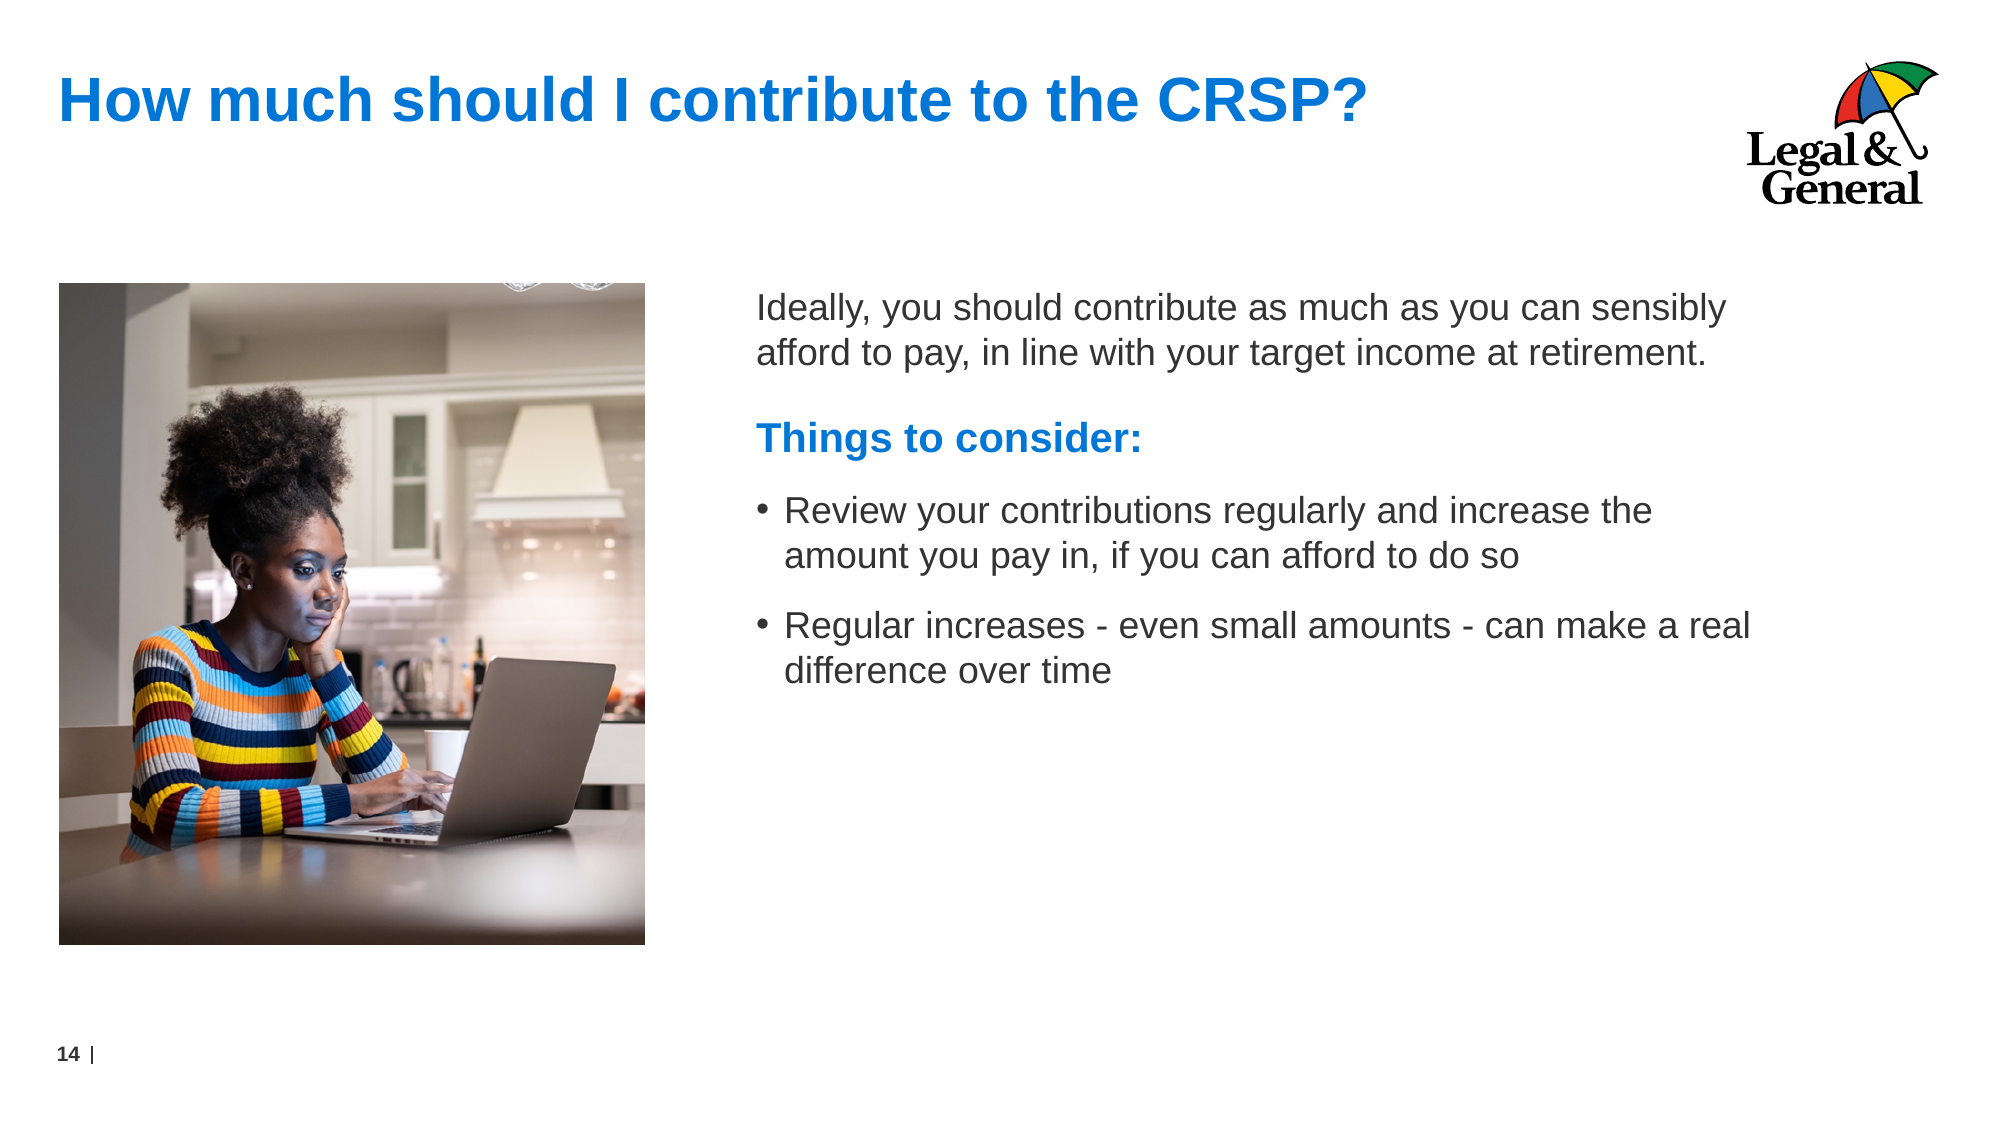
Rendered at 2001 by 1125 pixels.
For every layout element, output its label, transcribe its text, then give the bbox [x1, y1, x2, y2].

picture [59, 283, 645, 945]
title How much should I contribute to the CRSP? [59, 59, 1377, 257]
slide_number 14 [8, 1036, 80, 1070]
text_box Ideally, you should contribute as much as you can sensibly afford to pay, in line with your target income at retirement. Things to consider: Review your contributions regularly and increase the amount you pay in, if you can afford to do so Regular increases - even small amounts - can make a real difference over time [755, 283, 1760, 815]
